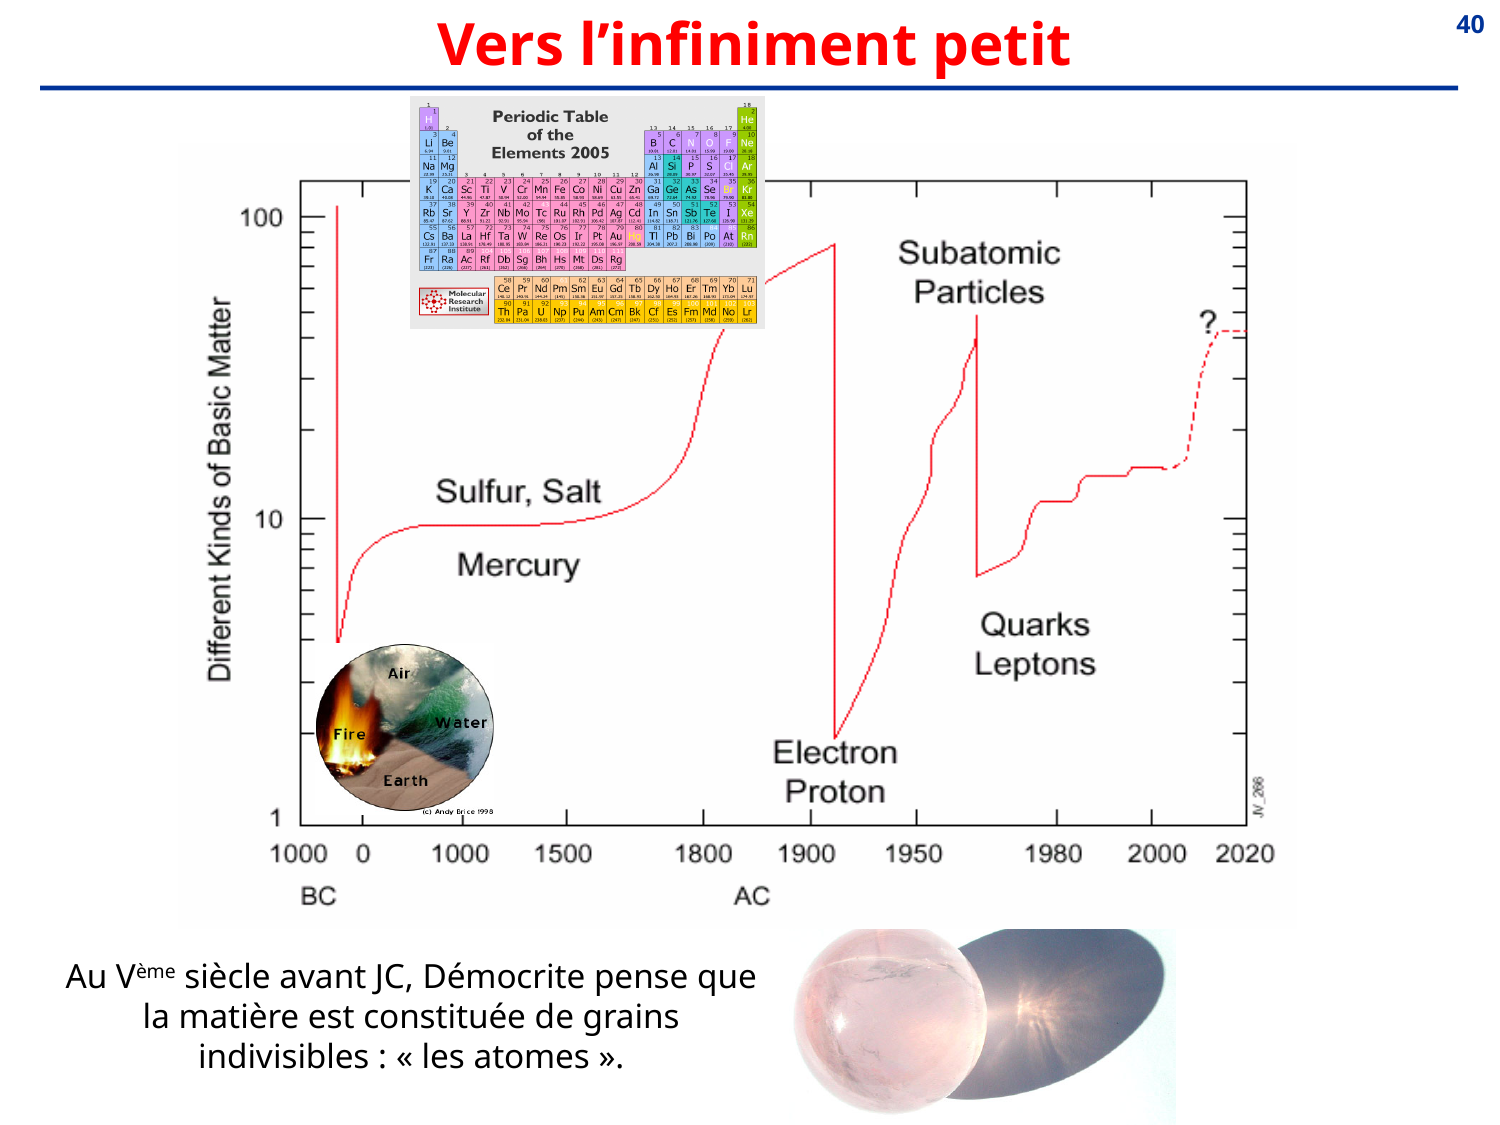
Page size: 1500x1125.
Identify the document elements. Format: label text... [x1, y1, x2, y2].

text_box Au Vème siècle avant JC, Démocrite pense que la matière est constituée de grains indivisibles : « les atomes ». [39, 948, 784, 1083]
slide_number 40 [1362, 0, 1500, 50]
title Vers l’infiniment petit [381, 0, 1129, 86]
picture [178, 96, 1297, 1125]
